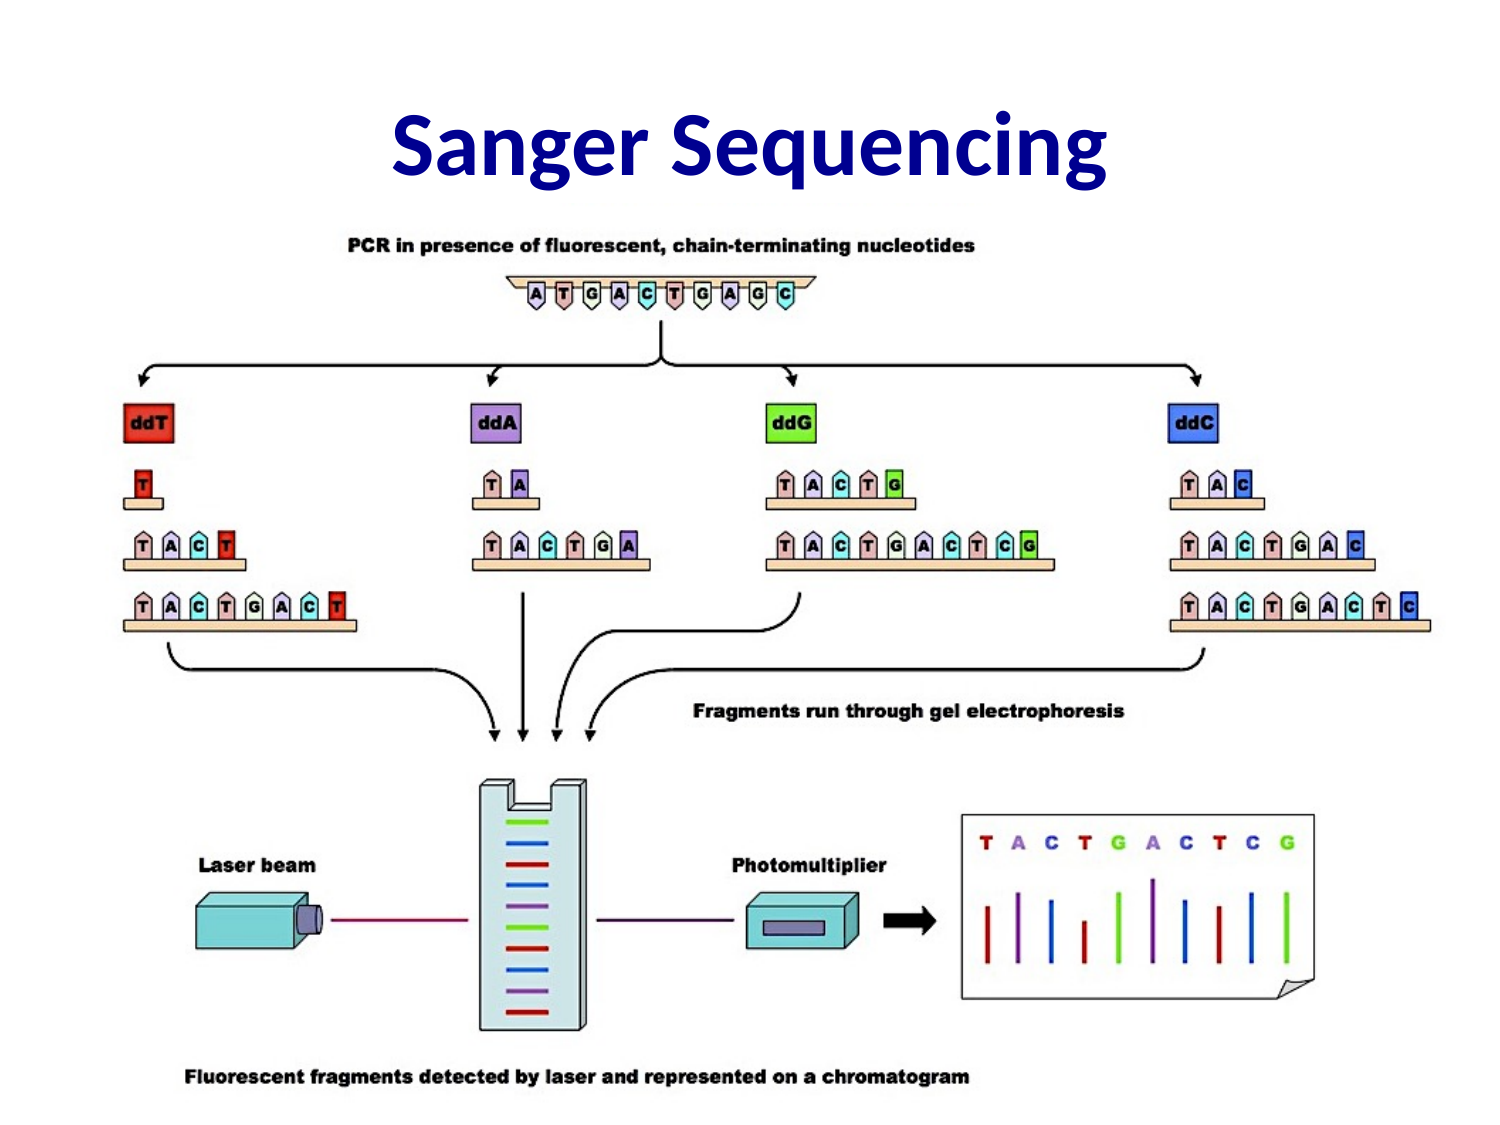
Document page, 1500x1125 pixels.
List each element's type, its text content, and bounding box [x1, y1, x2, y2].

picture [37, 203, 1464, 1125]
title Sanger Sequencing [75, 45, 1425, 201]
